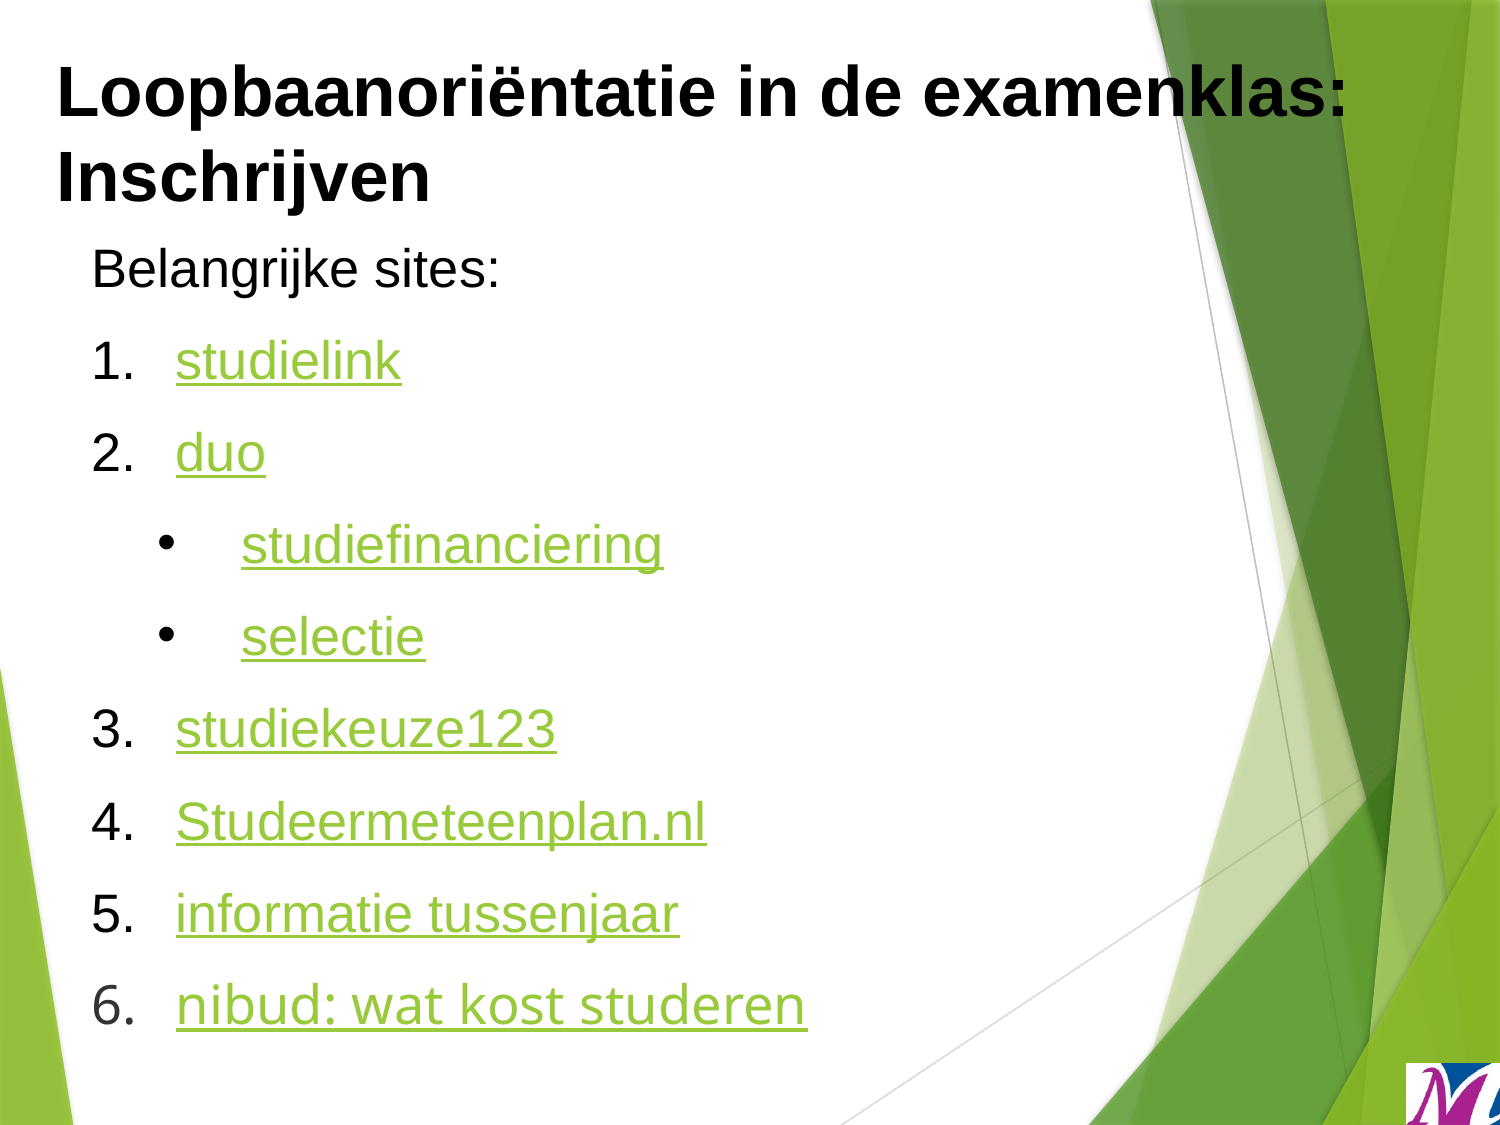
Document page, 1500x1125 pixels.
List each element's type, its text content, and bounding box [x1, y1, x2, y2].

title Loopbaanoriëntatie in de examenklas: Inschrijven [41, 37, 1451, 225]
text_box Belangrijke sites: studielink duo studiefinanciering selectie studiekeuze123 Studeermeteenplan.nl informatie tussenjaar nibud: wat kost studeren [76, 226, 1290, 1052]
picture [1405, 1063, 1500, 1125]
